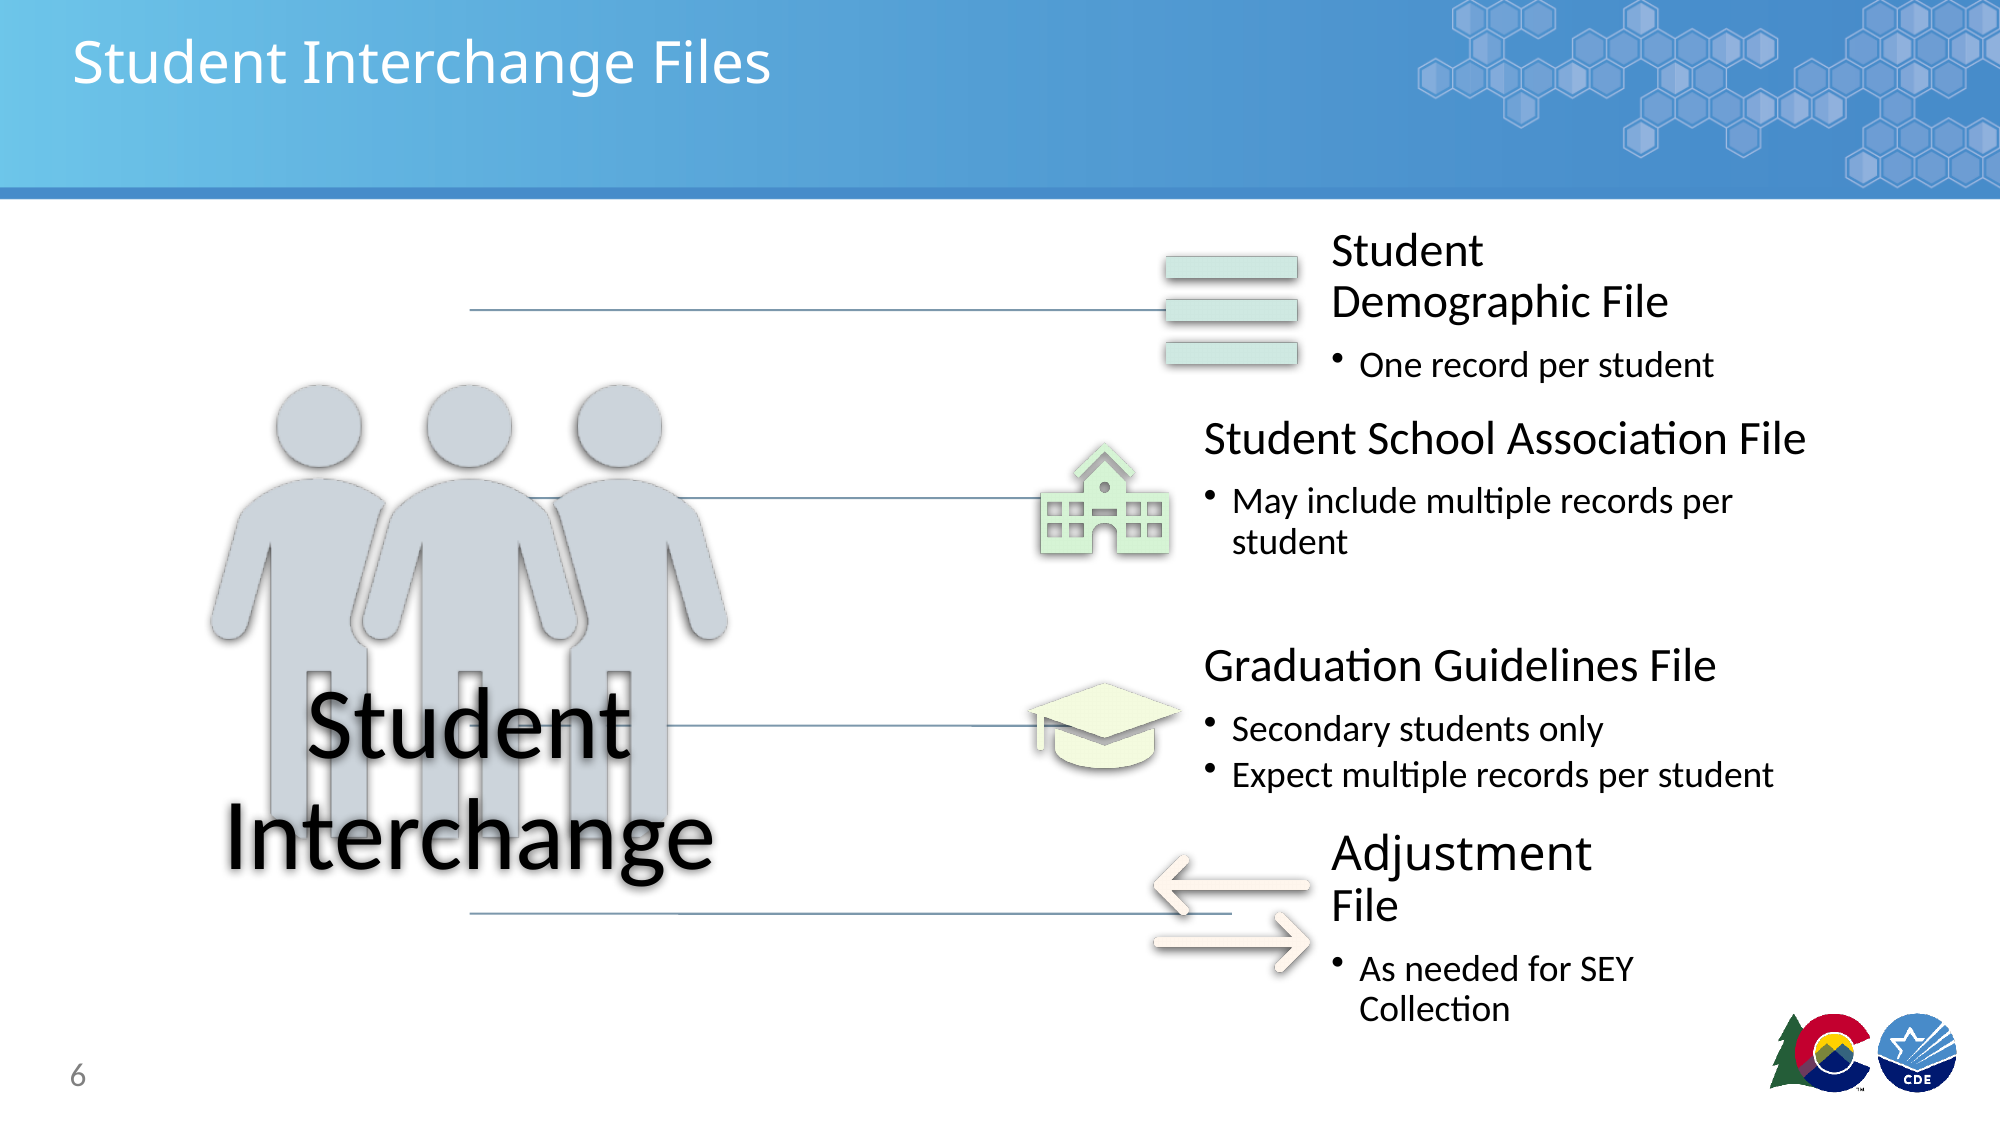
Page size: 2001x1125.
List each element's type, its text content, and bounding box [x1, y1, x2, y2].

title Student Interchange Files [72, 33, 1396, 182]
picture [1768, 1012, 1957, 1093]
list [54, 224, 1950, 999]
slide_number 6 [54, 1042, 505, 1103]
picture [0, 0, 2000, 200]
